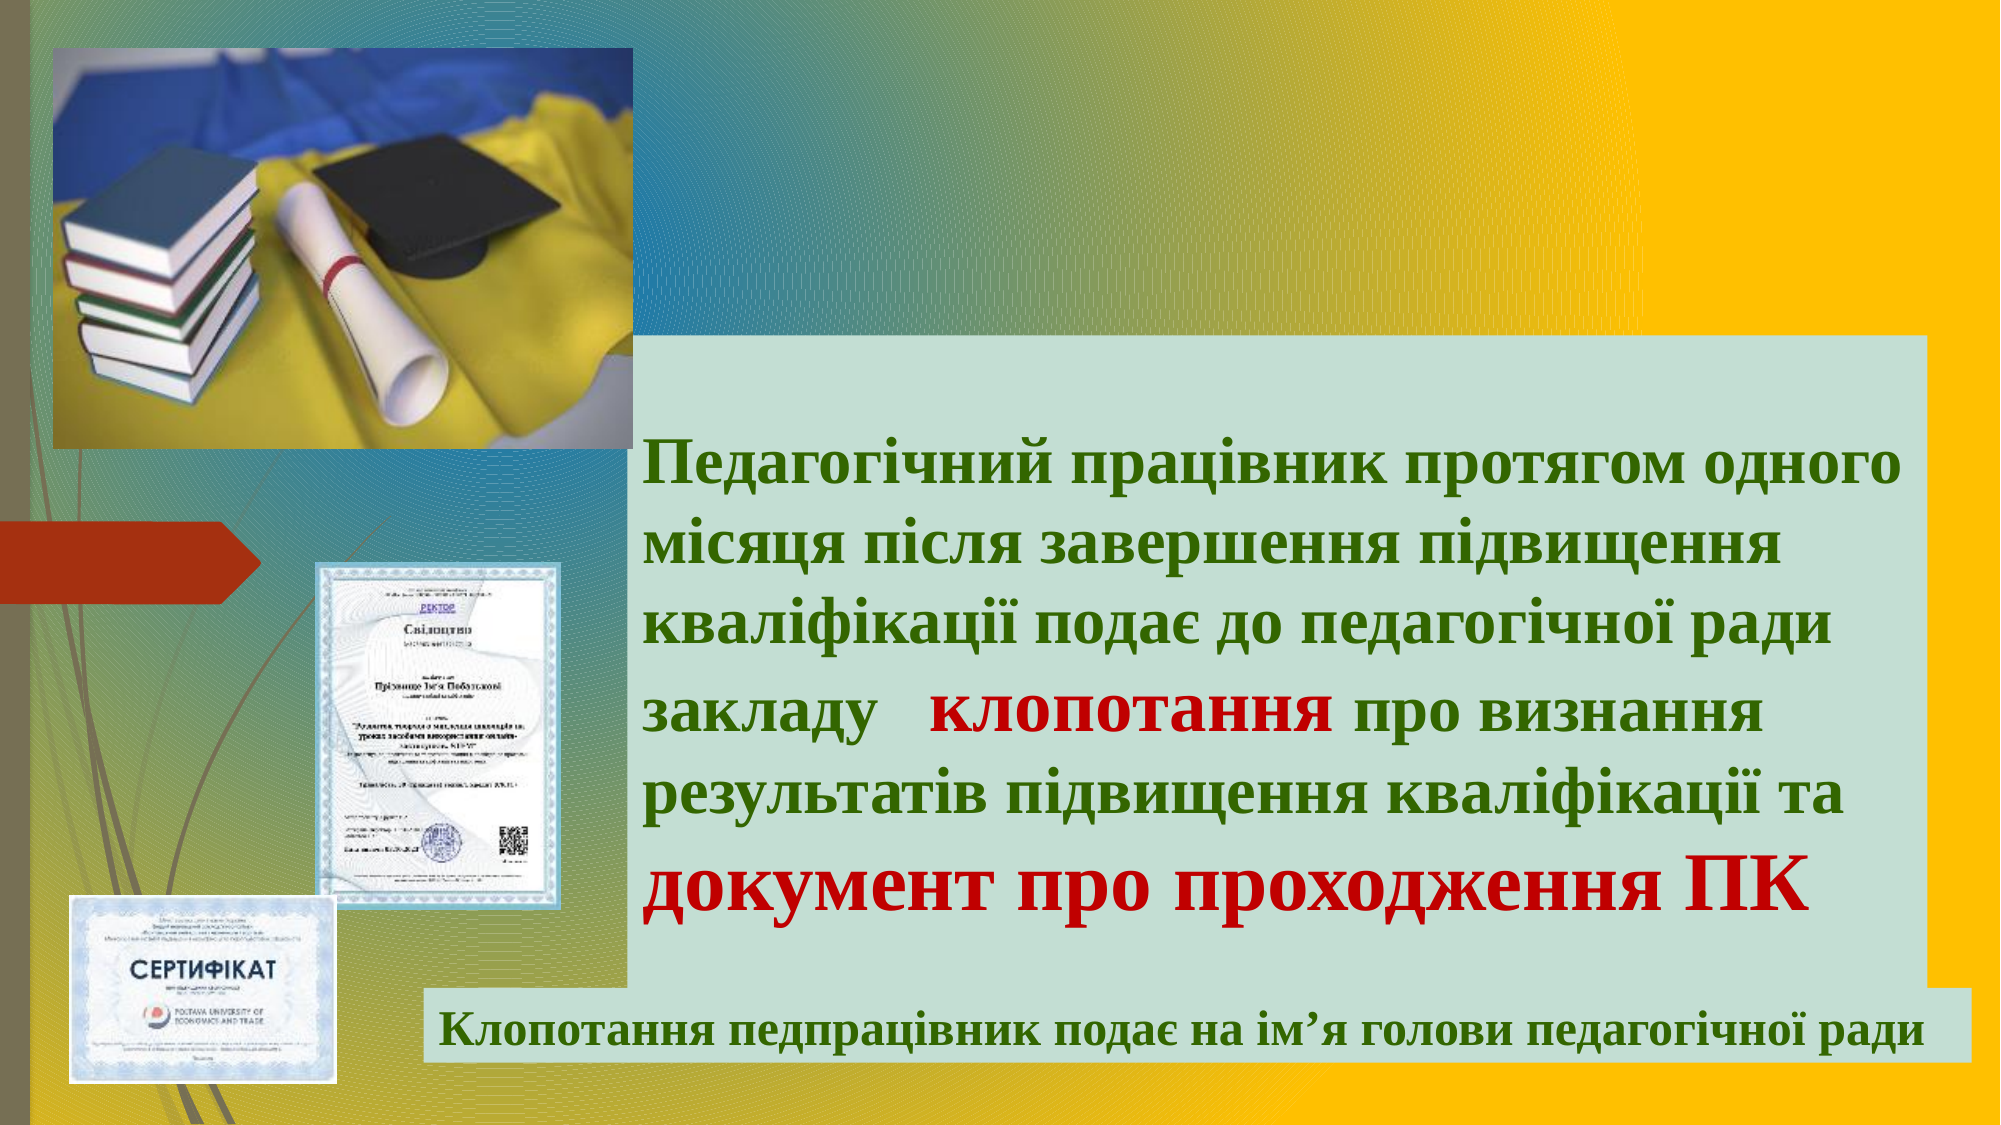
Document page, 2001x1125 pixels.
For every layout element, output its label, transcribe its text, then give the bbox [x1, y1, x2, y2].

list Педагогічний працівник протягом одного місяця після завершення підвищення кваліфікації подає до педагогічної ради закладу клопотання про визнання результатів підвищення кваліфікації та документ про проходження ПК [627, 335, 1928, 767]
text_box Клопотання педпрацівник подає на ім’я голови педагогічної ради [423, 987, 1972, 1063]
picture [69, 562, 1930, 1084]
picture [53, 48, 633, 449]
